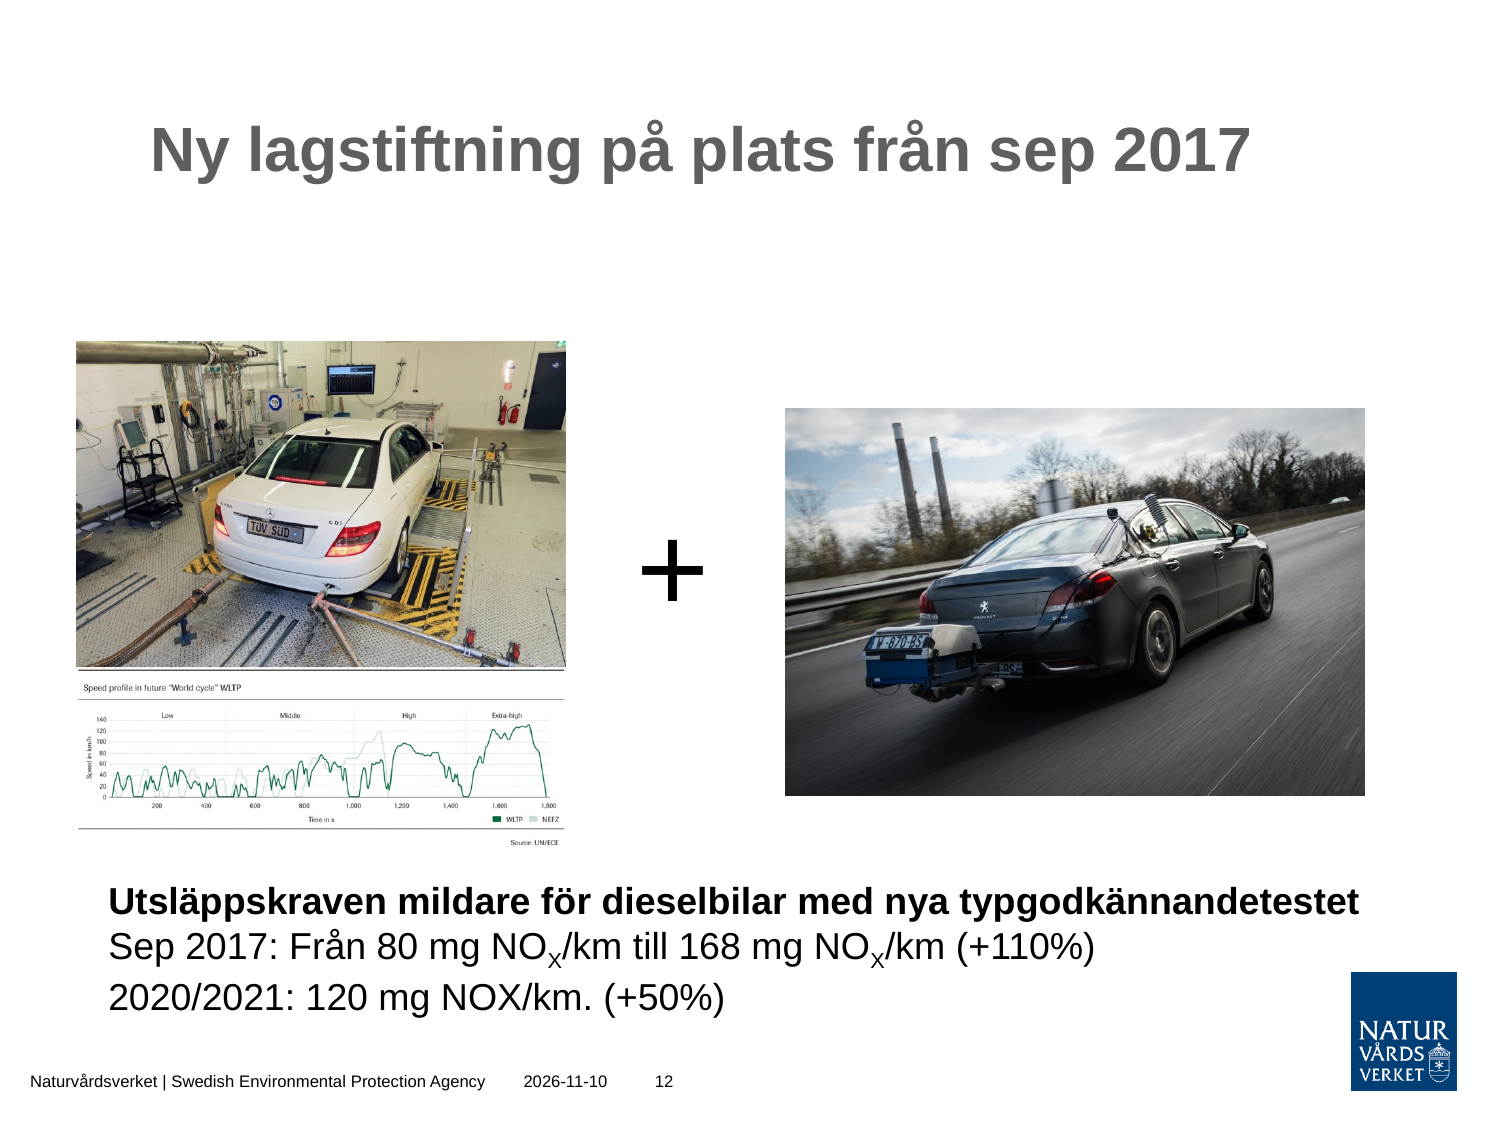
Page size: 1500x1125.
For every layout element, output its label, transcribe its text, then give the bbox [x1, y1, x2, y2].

footer Naturvårdsverket | Swedish Environmental Protection Agency [15, 1059, 514, 1102]
text_box + [621, 479, 725, 645]
slide_number 12 [629, 1059, 689, 1102]
picture [785, 408, 1365, 796]
text_box Utsläppskraven mildare för dieselbilar med nya typgodkännandetestet Sep 2017: Från 80 mg NOX/km till 168 mg NOX/km (+110%) 2020/2021: 120 mg NOX/km. (+50%) [93, 869, 1376, 1026]
picture [76, 341, 567, 848]
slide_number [514, 1059, 629, 1102]
title Ny lagstiftning på plats från sep 2017 [135, 101, 1340, 303]
picture [1351, 972, 1457, 1091]
